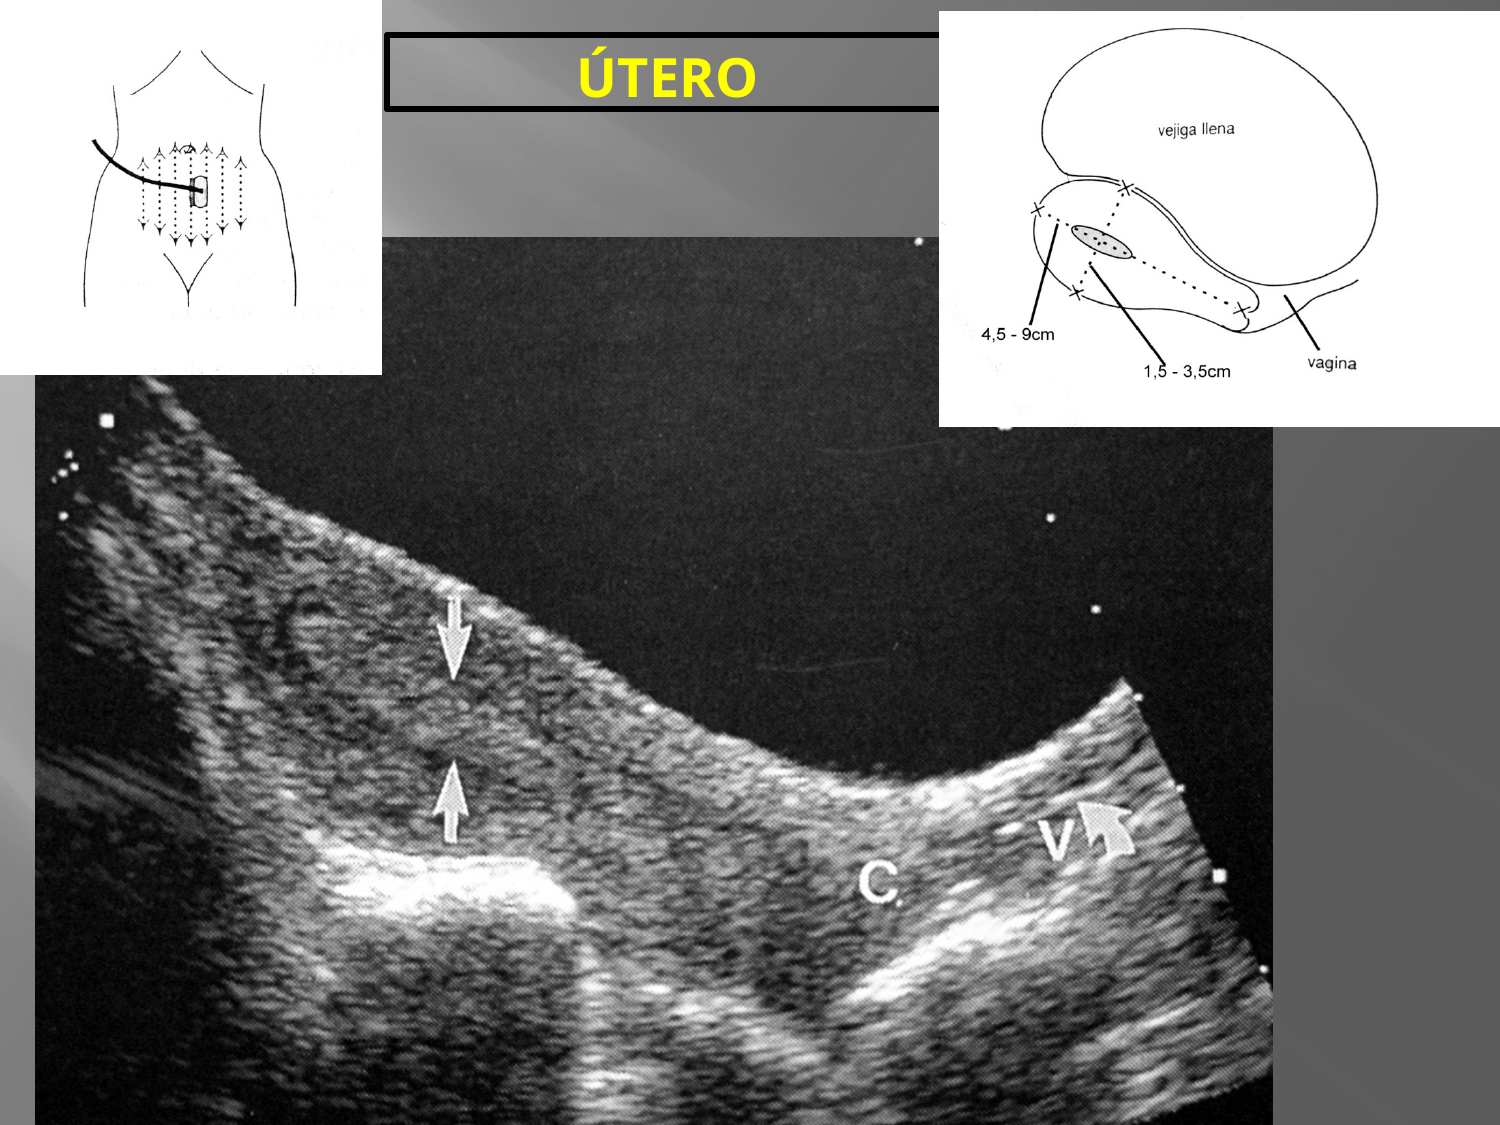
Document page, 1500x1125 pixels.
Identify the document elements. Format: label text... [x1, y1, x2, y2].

text_box útero [421, 35, 938, 110]
picture [0, 0, 1500, 1125]
